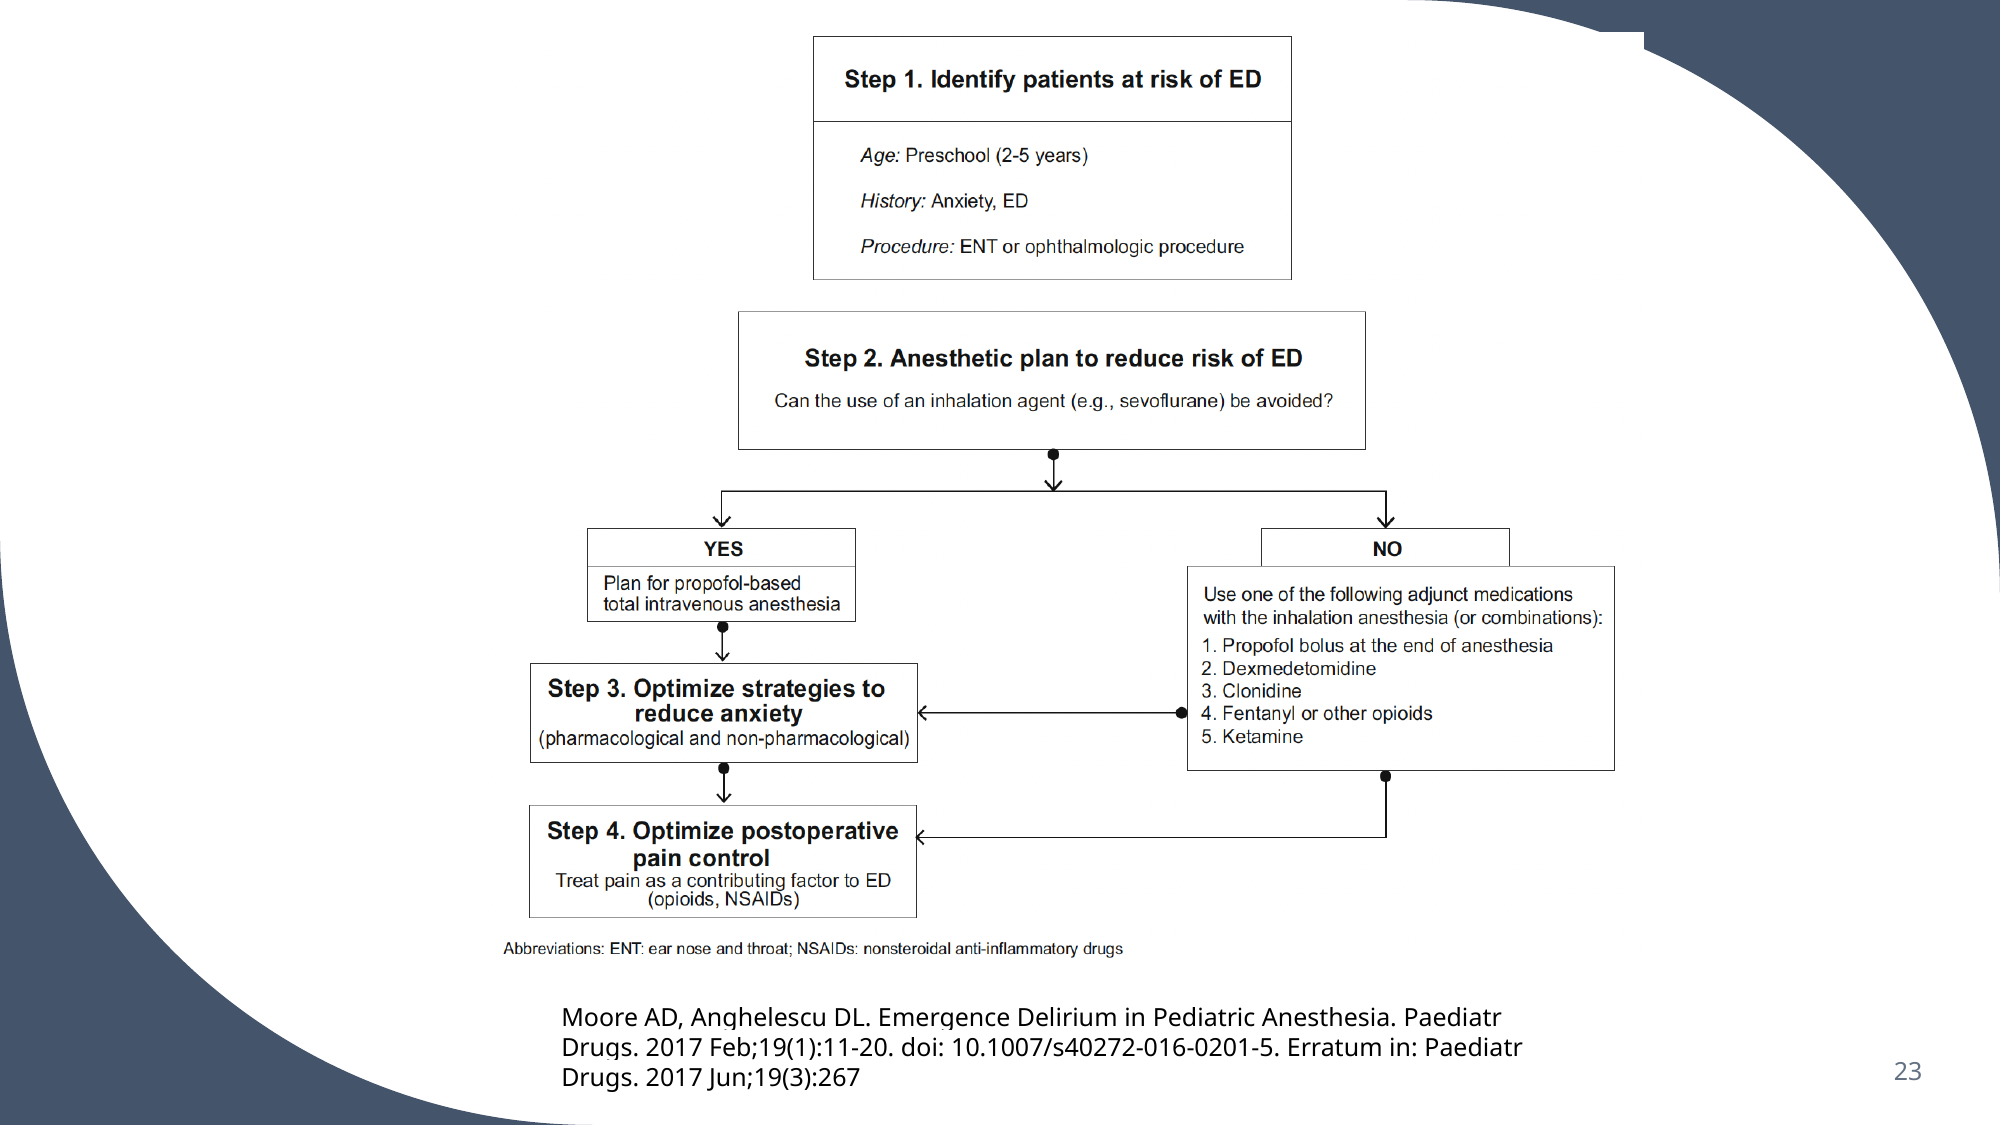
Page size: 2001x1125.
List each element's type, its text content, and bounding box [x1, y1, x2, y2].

footer Moore AD, Anghelescu DL. Emergence Delirium in Pediatric Anesthesia. Paediatr Drugs. 2017 Feb;19(1):11-20. doi: 10.1007/s40272-016-0201-5. Erratum in: Paediatr Drugs. 2017 Jun;19(3):267 [546, 990, 1584, 1103]
slide_number 23 [1665, 1042, 1938, 1103]
picture [486, 32, 1644, 961]
